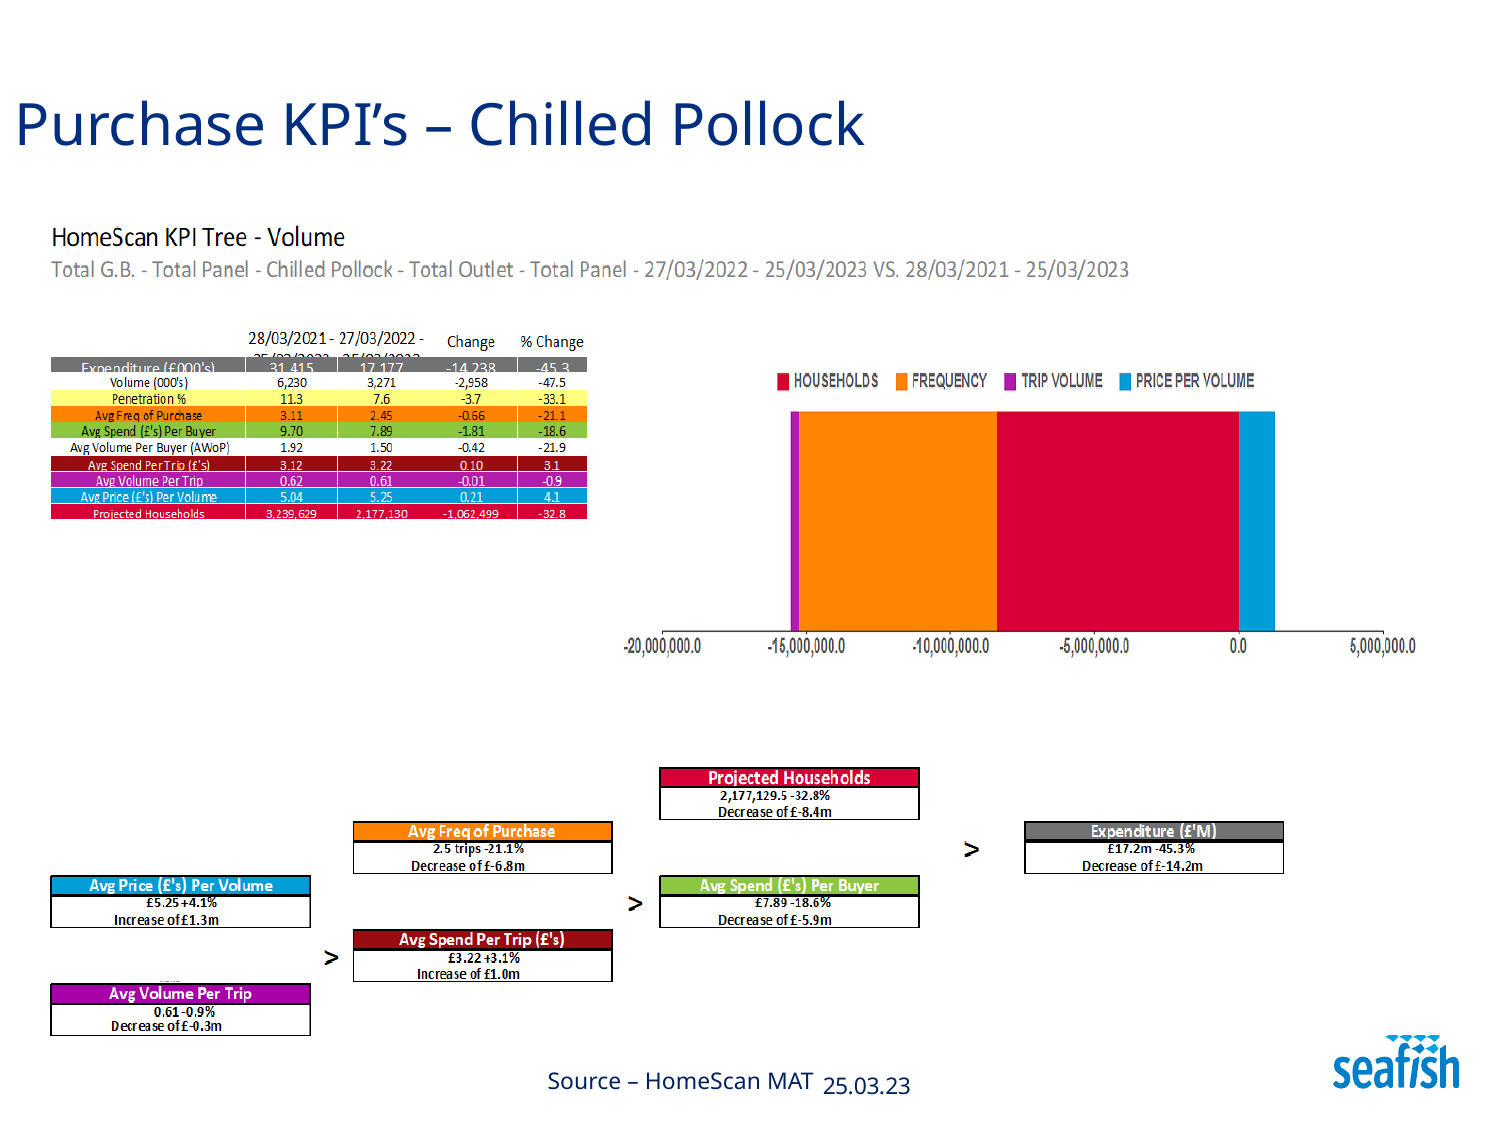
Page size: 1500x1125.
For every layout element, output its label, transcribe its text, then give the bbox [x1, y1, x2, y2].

picture [0, 161, 1500, 1060]
picture [818, 1062, 1046, 1103]
text_box Purchase KPI’s – Chilled Pollock [0, 85, 1500, 159]
text_box Source – HomeScan MAT [0, 1060, 835, 1102]
